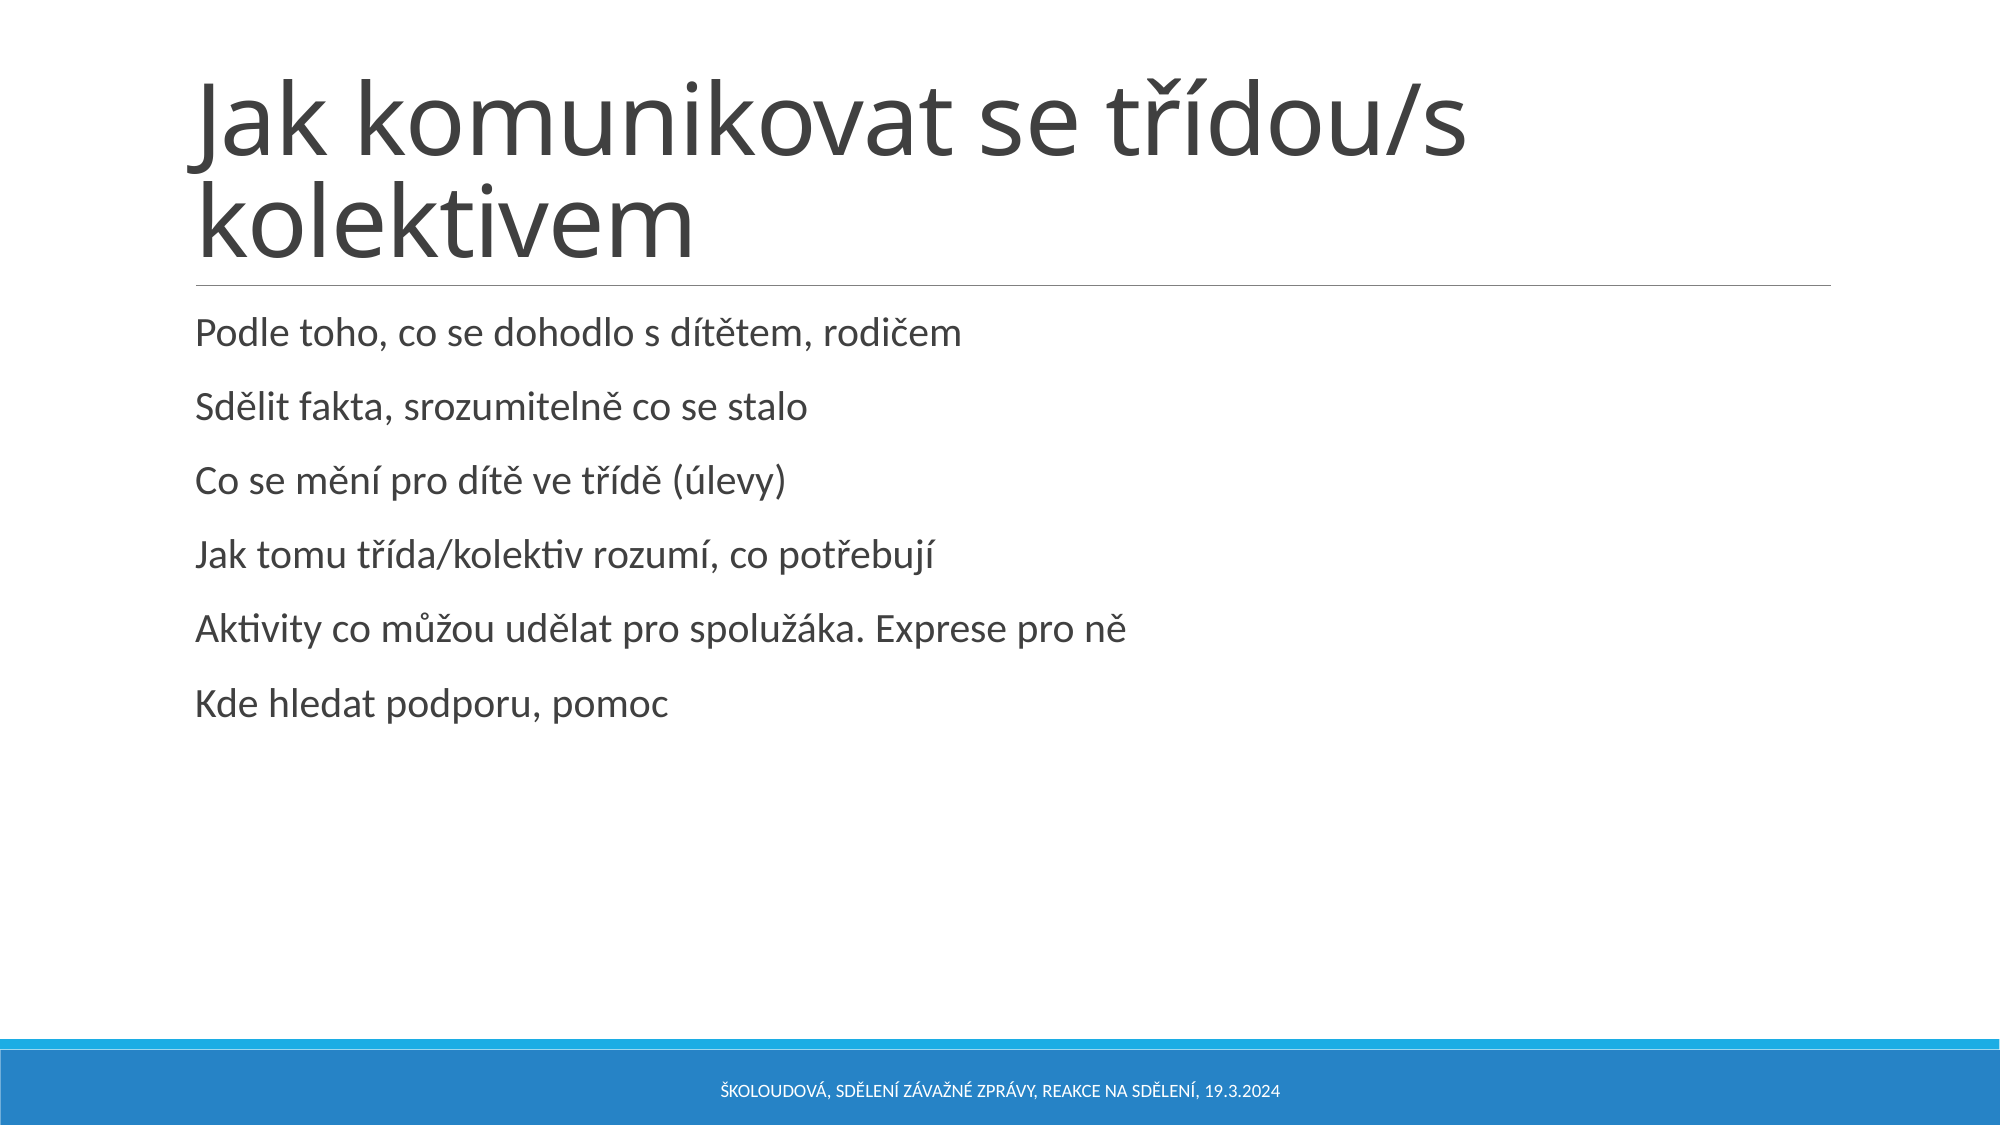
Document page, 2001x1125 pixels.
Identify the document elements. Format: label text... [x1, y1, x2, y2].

title Jak komunikovat se třídou/s kolektivem [180, 47, 1830, 285]
list Podle toho, co se dohodlo s dítětem, rodičem Sdělit fakta, srozumitelně co se stalo Co se mění pro dítě ve třídě (úlevy) Jak tomu třída/kolektiv rozumí, co potřebují Aktivity co můžou udělat pro spolužáka. Exprese pro ně Kde hledat podporu, pomoc [180, 302, 1830, 963]
footer Školoudová, sdělení závažné zprávy, reakce na sdělení, 19.3.2024 [604, 1059, 1396, 1120]
